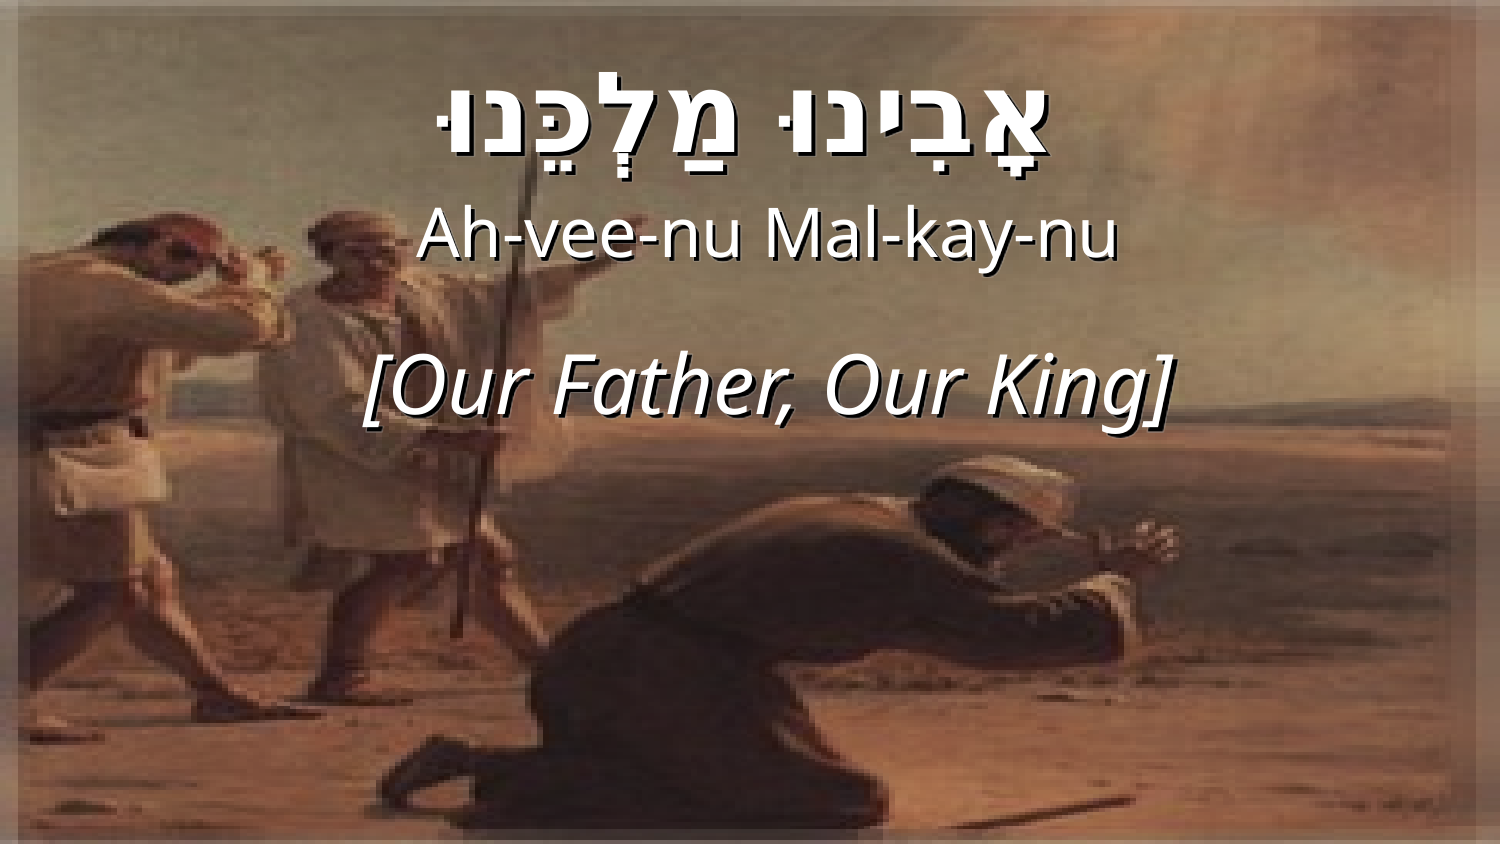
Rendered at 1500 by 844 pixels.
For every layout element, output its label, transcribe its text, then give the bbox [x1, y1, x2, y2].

list אָבִינוּ מַלְכֵּנוּ Ah-vee-nu Mal-kay-nu [Our Father, Our King] [87, 32, 1463, 685]
picture [0, 0, 1500, 844]
